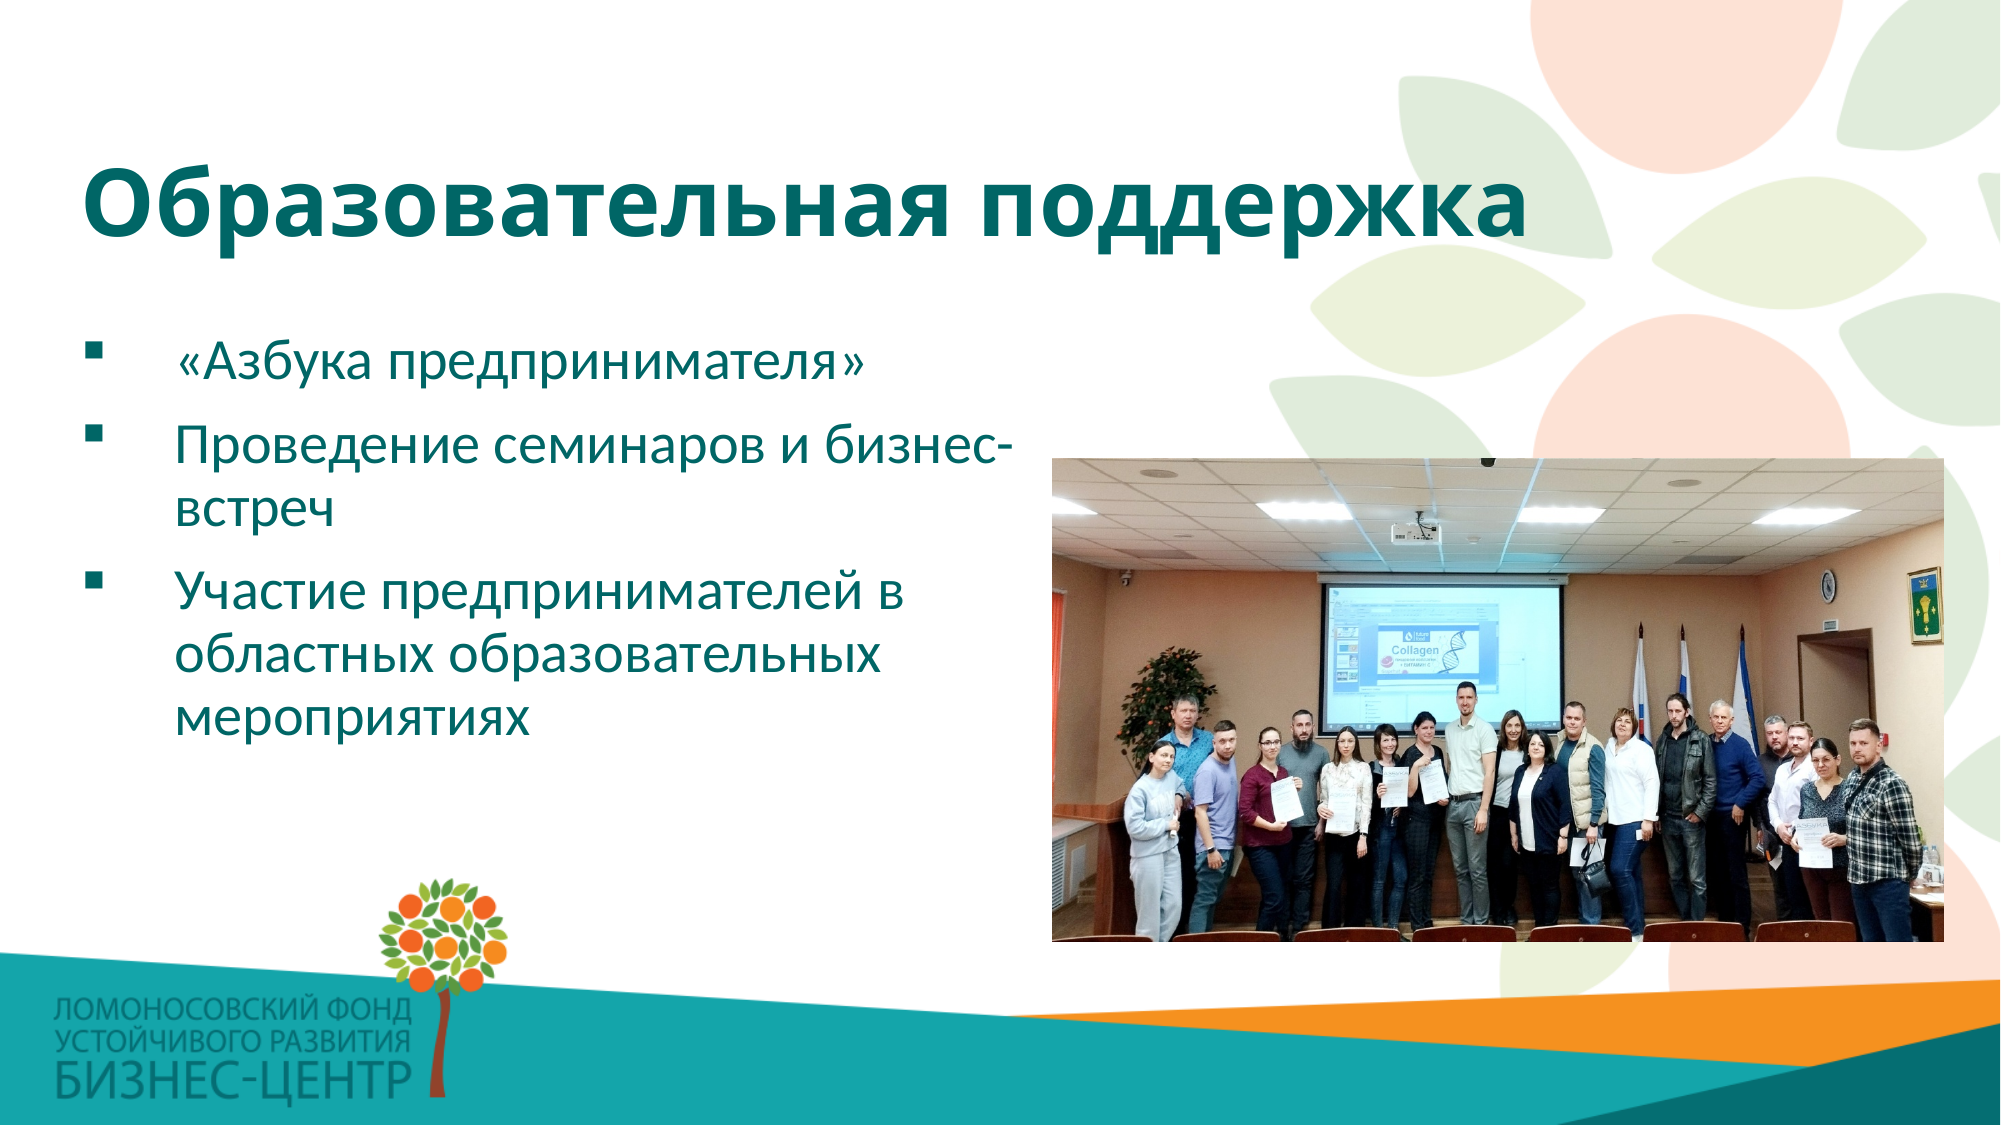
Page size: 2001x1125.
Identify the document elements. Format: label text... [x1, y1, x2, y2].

picture [0, 0, 2001, 1125]
text_box «Азбука предпринимателя» Проведение семинаров и бизнес-встреч Участие предпринимателей в областных образовательных мероприятиях [65, 321, 1058, 916]
text_box Образовательная поддержка [65, 96, 1791, 264]
